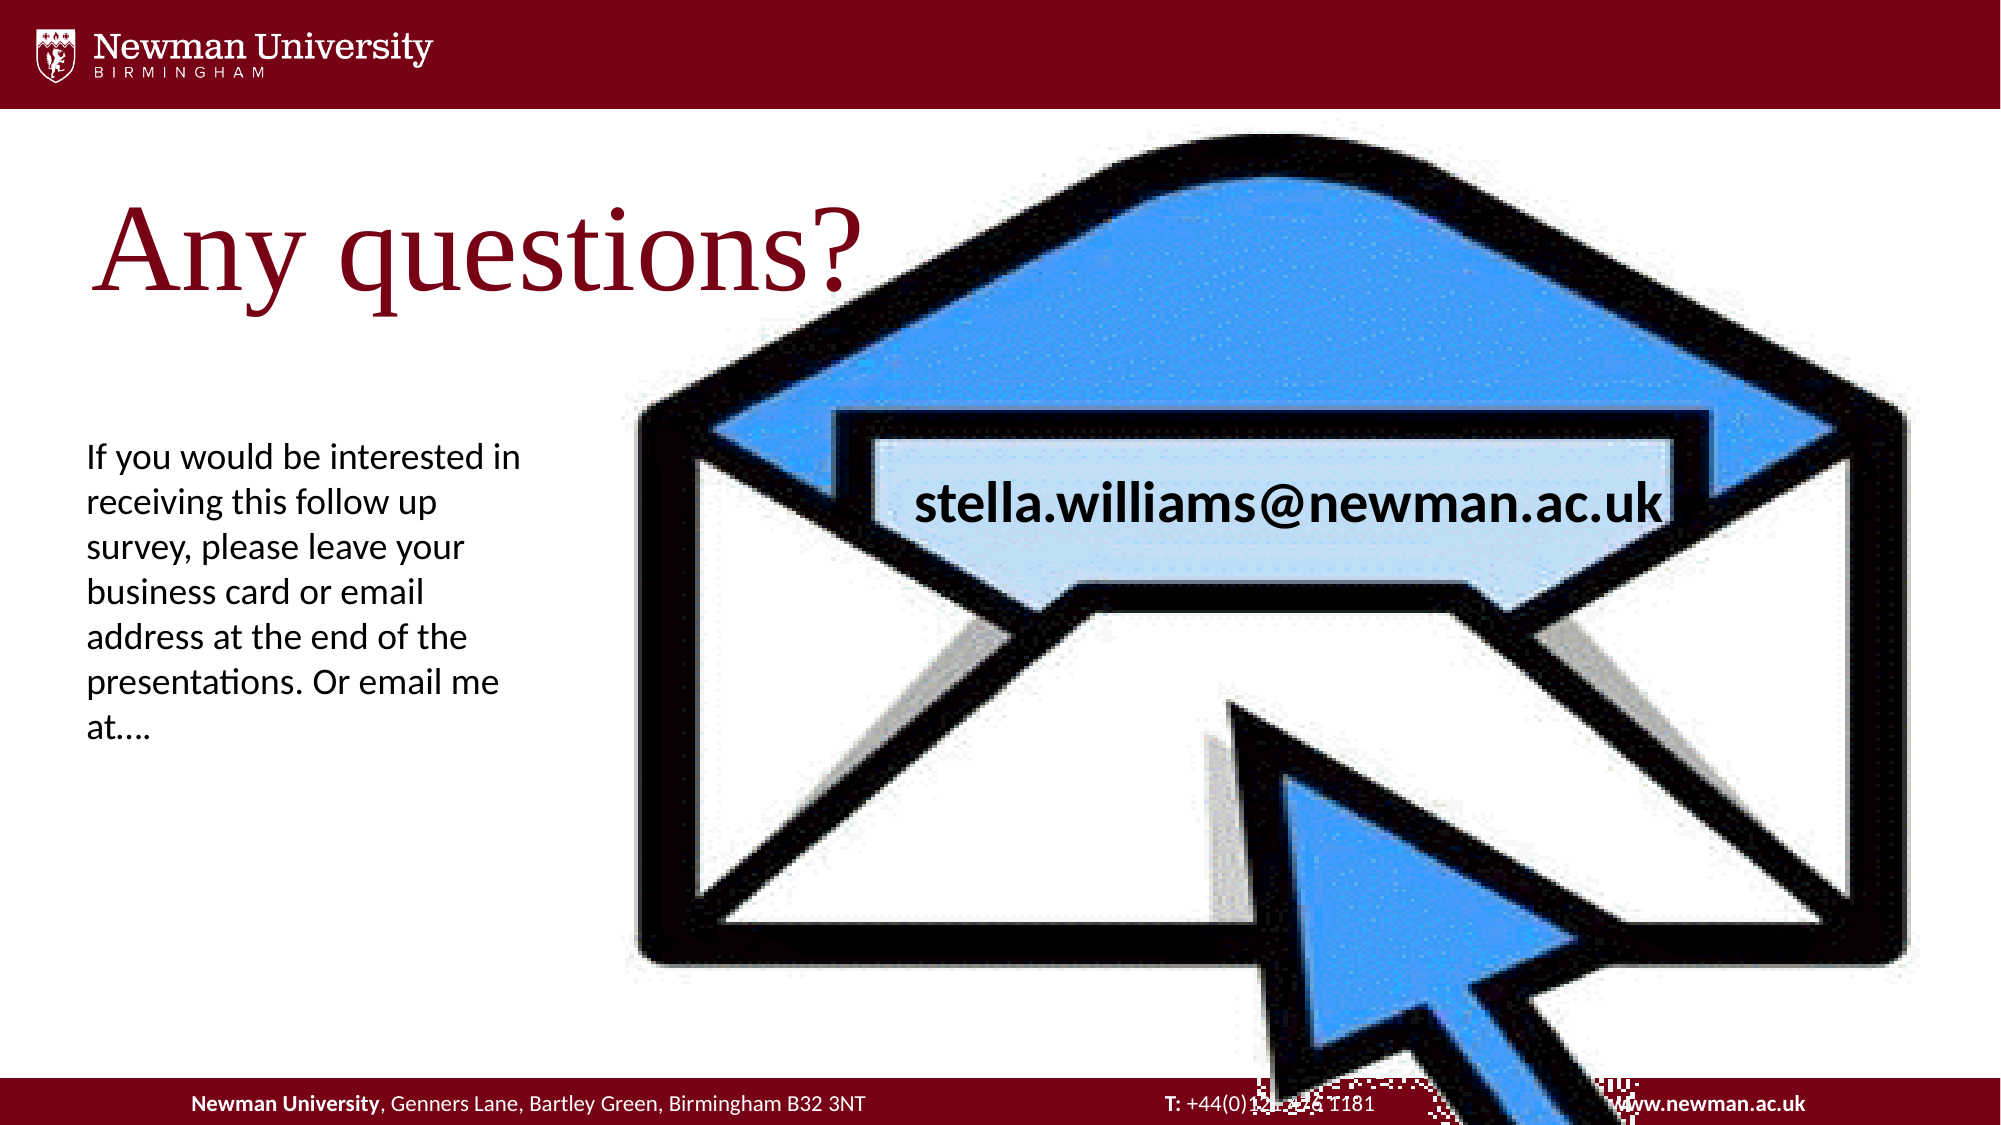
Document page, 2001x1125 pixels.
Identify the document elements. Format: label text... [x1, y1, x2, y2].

picture [621, 118, 1938, 1125]
text_box If you would be interested in receiving this follow up survey, please leave your business card or email address at the end of the presentations. Or email me at…. [71, 424, 559, 754]
picture [34, 27, 435, 85]
title Any questions? [0, 149, 621, 325]
